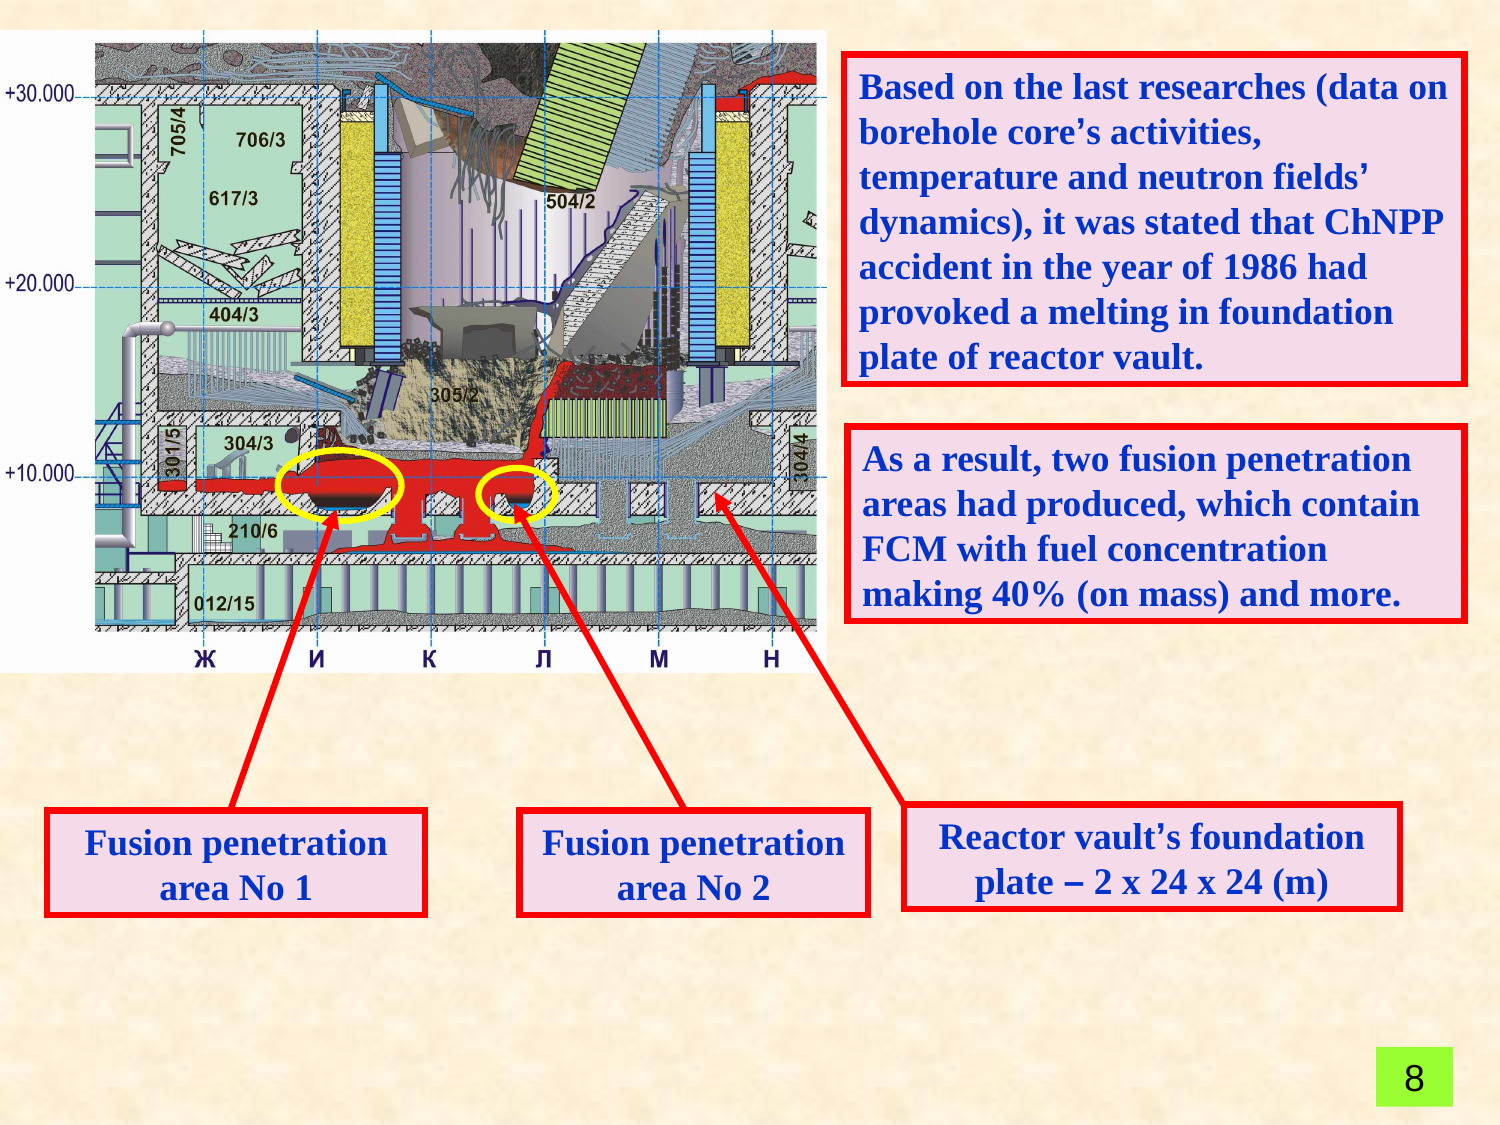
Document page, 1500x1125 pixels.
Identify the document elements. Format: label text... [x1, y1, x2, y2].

text_box Based on the last researches (data on borehole core’s activities, temperature and neutron fields’ dynamics), it was stated that ChNPP accident in the year of 1986 had provoked a melting in foundation plate of reactor vault. [844, 54, 1465, 385]
text_box Fusion penetration area No 2 [519, 810, 868, 916]
picture [0, 0, 1500, 1125]
text_box 8 [1376, 1046, 1453, 1107]
text_box [100, 24, 1500, 81]
text_box Fusion penetration area No 1 [47, 810, 426, 916]
slide_number 8 [1074, 1042, 1425, 1103]
text_box Reactor vault’s foundation plate – 2 х 24 х 24 (m) [903, 804, 1400, 910]
text_box As a result, two fusion penetration areas had produced, which contain FCM with fuel concentration making 40% (on mass) and more. [847, 426, 1465, 622]
